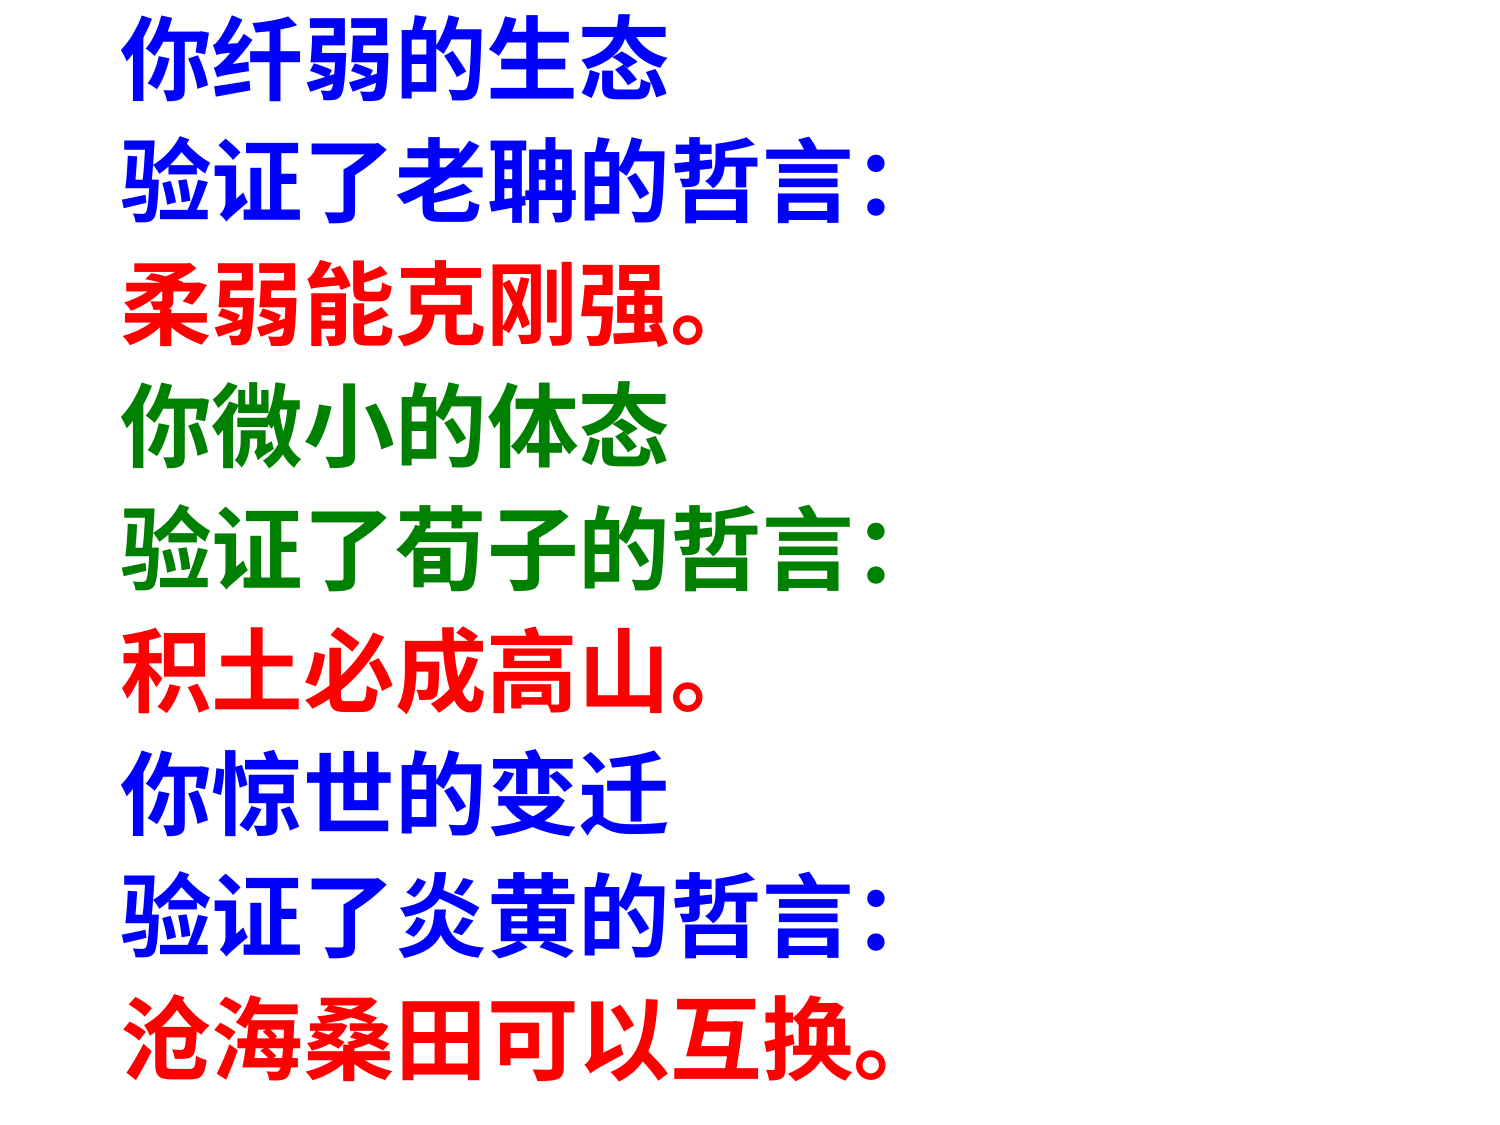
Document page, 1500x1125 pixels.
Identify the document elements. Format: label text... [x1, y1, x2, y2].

subtitle 你纤弱的生态 验证了老聃的哲言： 柔弱能克刚强。 你微小的体态 验证了荀子的哲言： 积土必成高山。 你惊世的变迁 验证了炎黄的哲言： 沧海桑田可以互换。 [0, 0, 1500, 1125]
